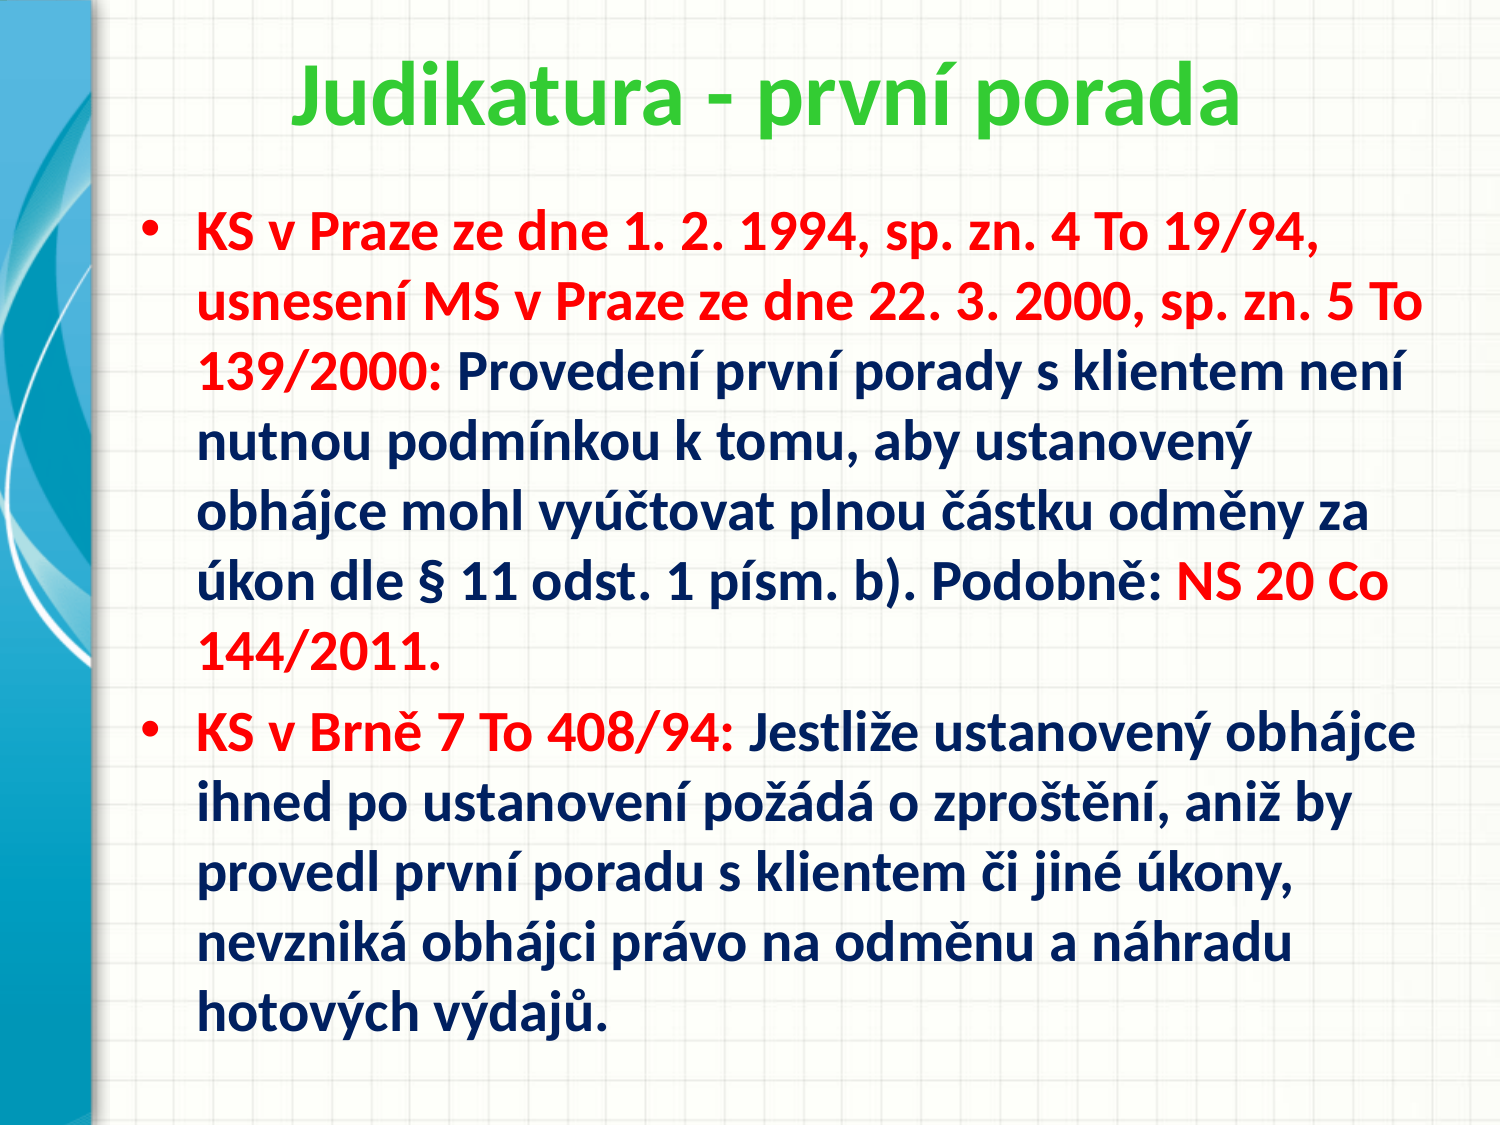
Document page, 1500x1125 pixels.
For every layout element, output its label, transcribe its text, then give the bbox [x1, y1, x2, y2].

title Judikatura - první porada [123, 19, 1411, 160]
list KS v Praze ze dne 1. 2. 1994, sp. zn. 4 To 19/94, usnesení MS v Praze ze dne 22. 3. 2000, sp. zn. 5 To 139/2000: Provedení první porady s klientem není nutnou podmínkou k tomu, aby ustanovený obhájce mohl vyúčtovat plnou částku odměny za úkon dle § 11 odst. 1 písm. b). Podobně: NS 20 Co 144/2011. KS v Brně 7 To 408/94: Jestliže ustanovený obhájce ihned po ustanovení požádá o zproštění, aniž by provedl první poradu s klientem či jiné úkony, nevzniká obhájci právo na odměnu a náhradu hotových výdajů. [125, 184, 1450, 1106]
picture [0, 0, 1500, 1125]
